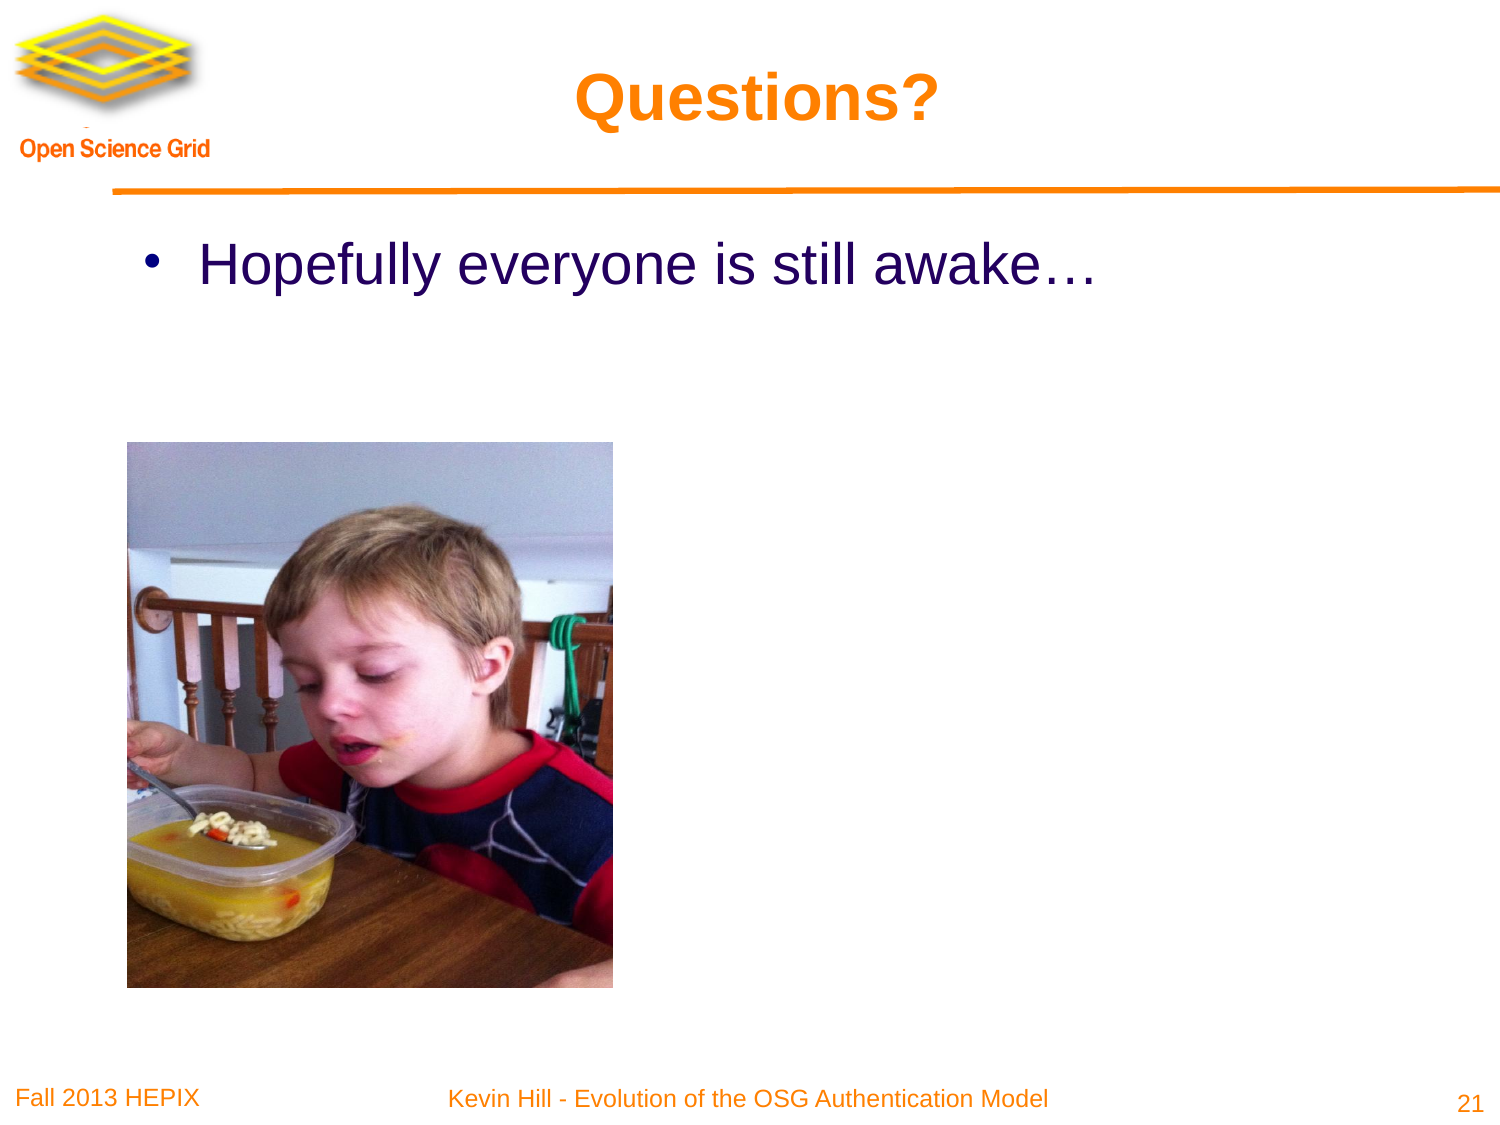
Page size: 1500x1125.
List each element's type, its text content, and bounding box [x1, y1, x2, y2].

picture [126, 441, 613, 988]
list Hopefully everyone is still awake… [127, 218, 1403, 988]
footer Kevin Hill - Evolution of the OSG Authentication Model [385, 1075, 1113, 1125]
slide_number 21 [1430, 1067, 1500, 1125]
slide_number Fall 2013 HEPIX [0, 1073, 351, 1125]
picture [0, 2, 220, 179]
title Questions? [220, 0, 1297, 188]
